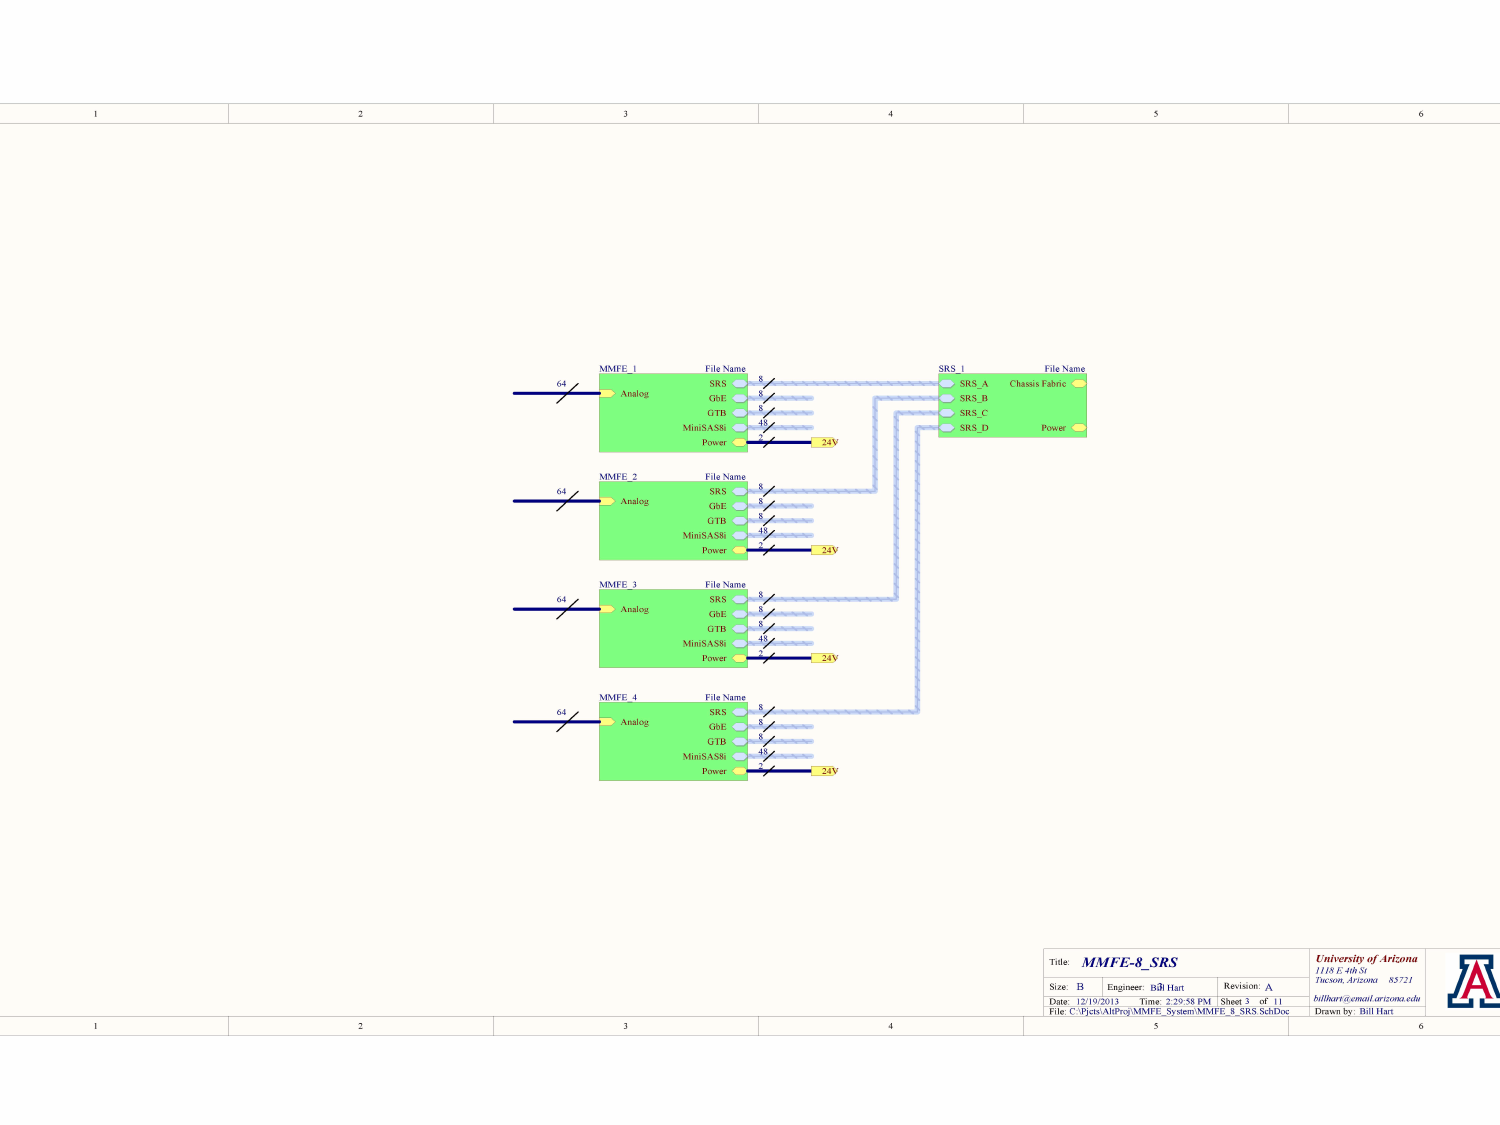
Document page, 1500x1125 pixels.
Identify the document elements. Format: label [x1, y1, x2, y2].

list [0, 0, 1500, 1125]
